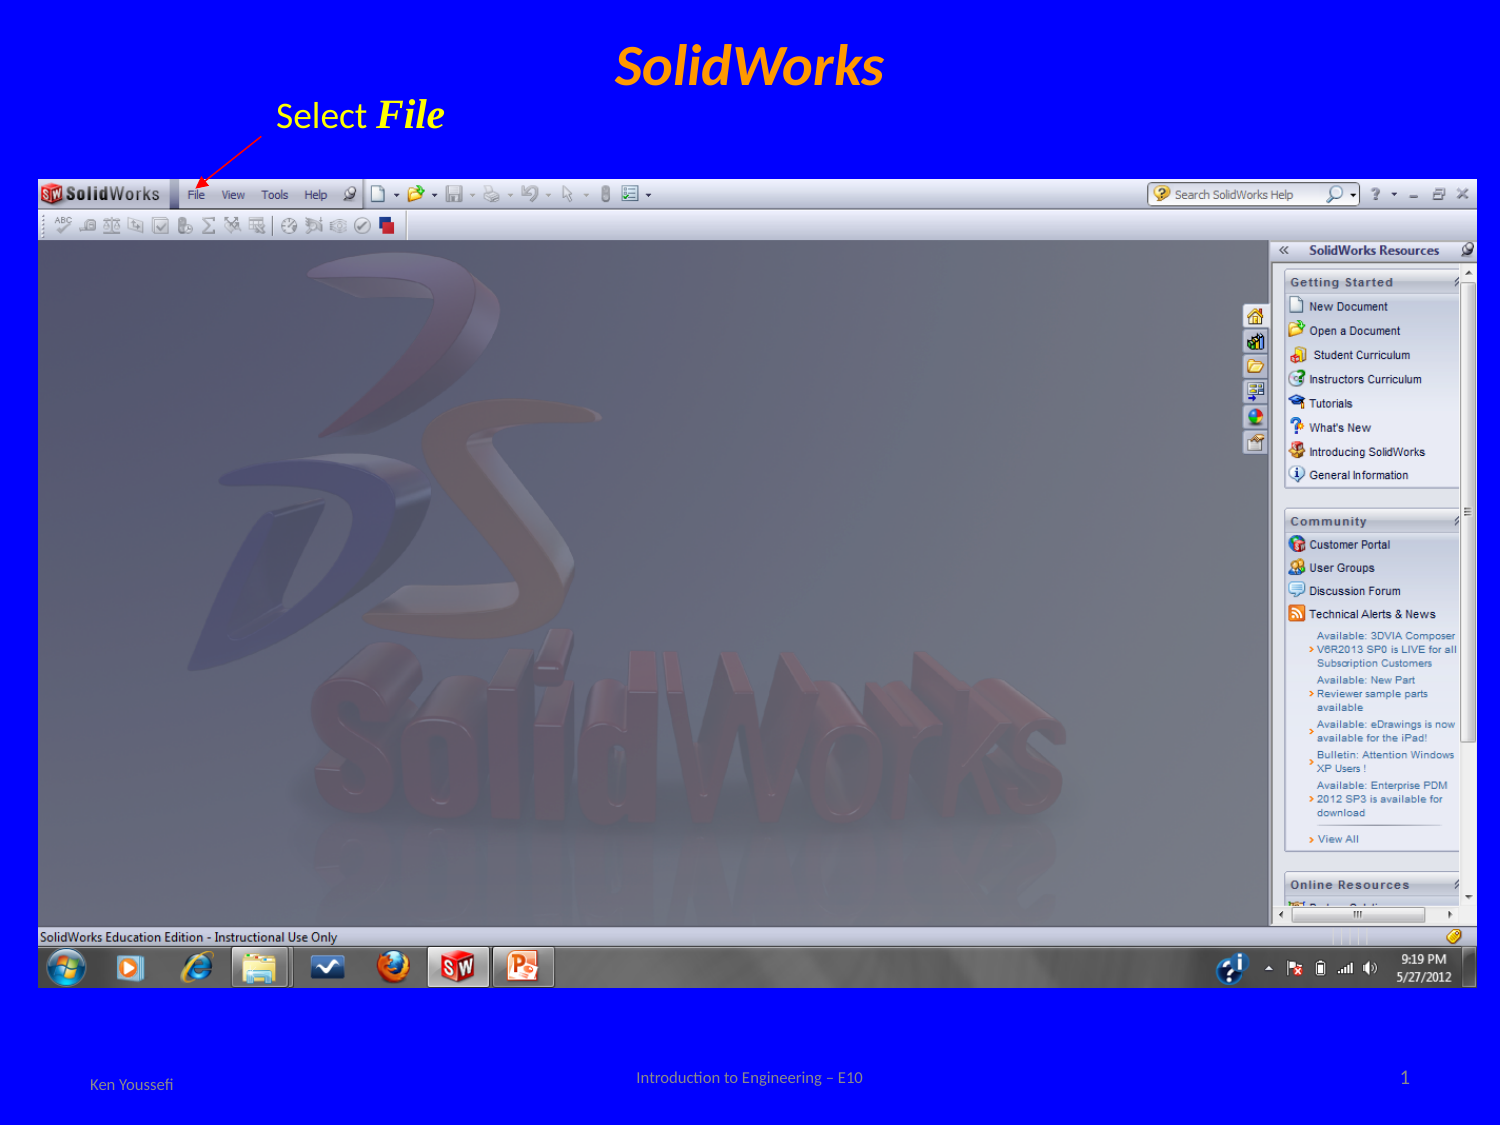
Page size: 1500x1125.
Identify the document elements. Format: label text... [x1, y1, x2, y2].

title SolidWorks [75, 1, 1425, 123]
footer Introduction to Engineering – E10 [512, 1052, 988, 1103]
slide_number 1 [1074, 1050, 1425, 1103]
text_box Select File [261, 79, 498, 145]
slide_number Ken Youssefi [75, 1064, 425, 1103]
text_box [195, 136, 262, 189]
picture [38, 179, 1477, 988]
